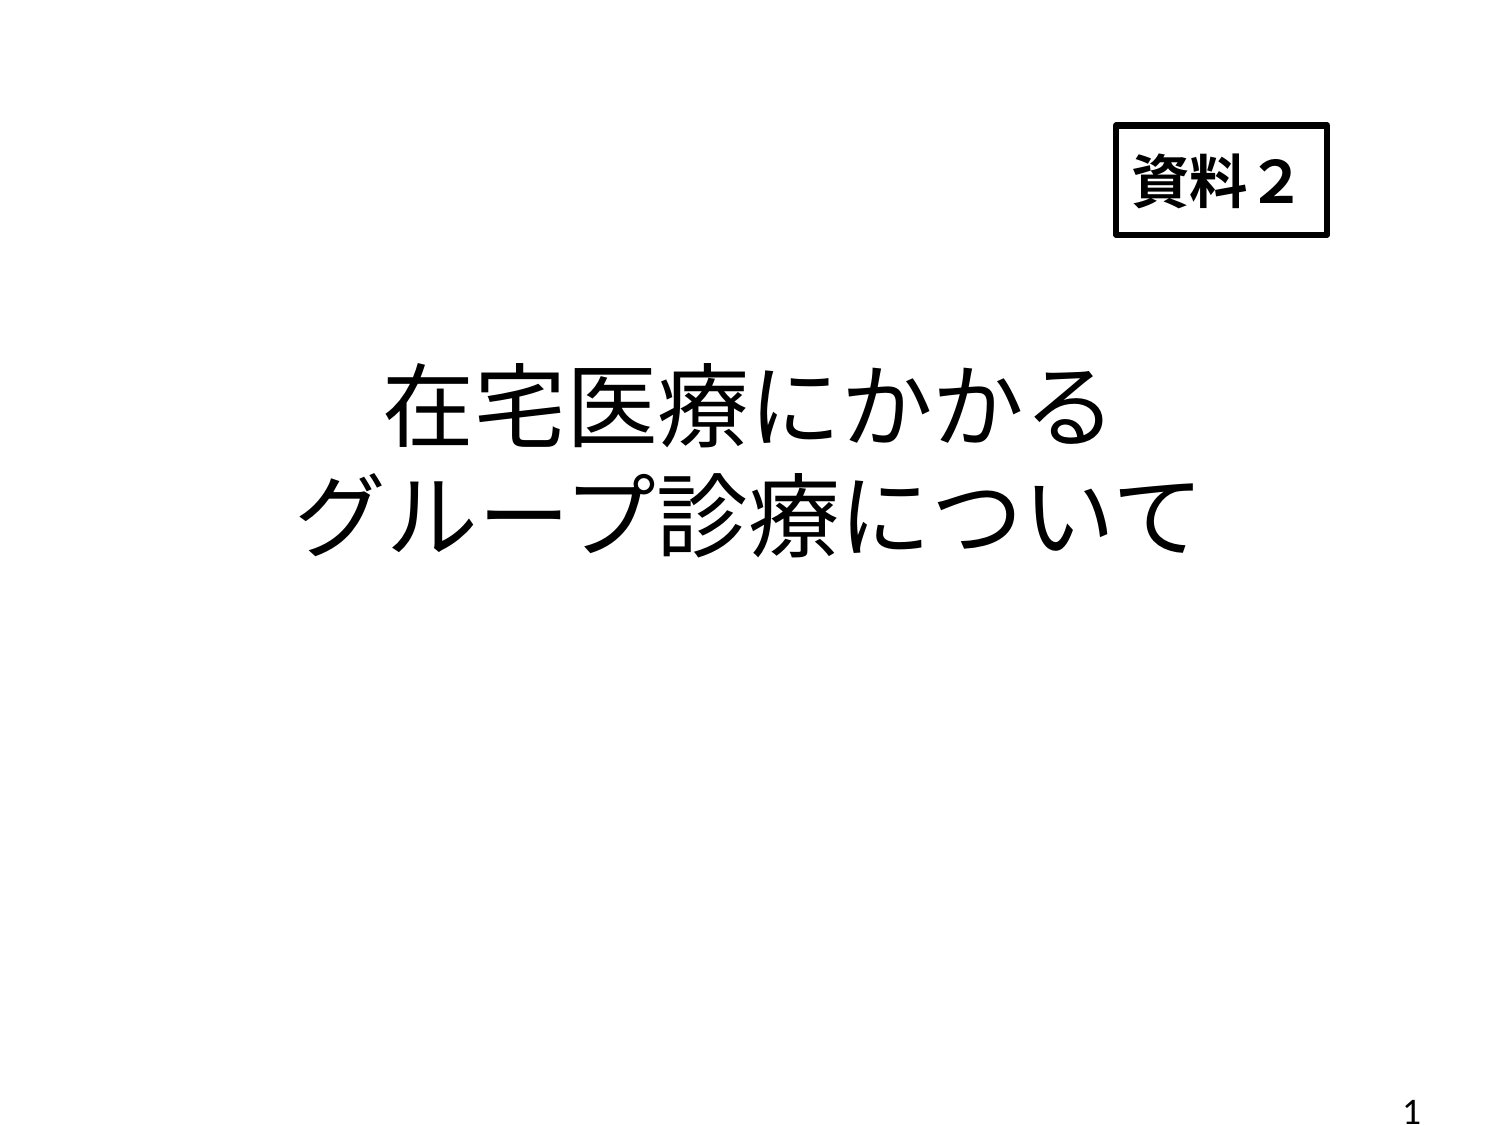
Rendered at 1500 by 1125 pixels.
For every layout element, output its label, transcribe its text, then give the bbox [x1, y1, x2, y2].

text_box 1 [1387, 1034, 1464, 1125]
text_box 資料２ [1116, 125, 1328, 235]
title 在宅医療にかかる グループ診療について [112, 338, 1388, 580]
